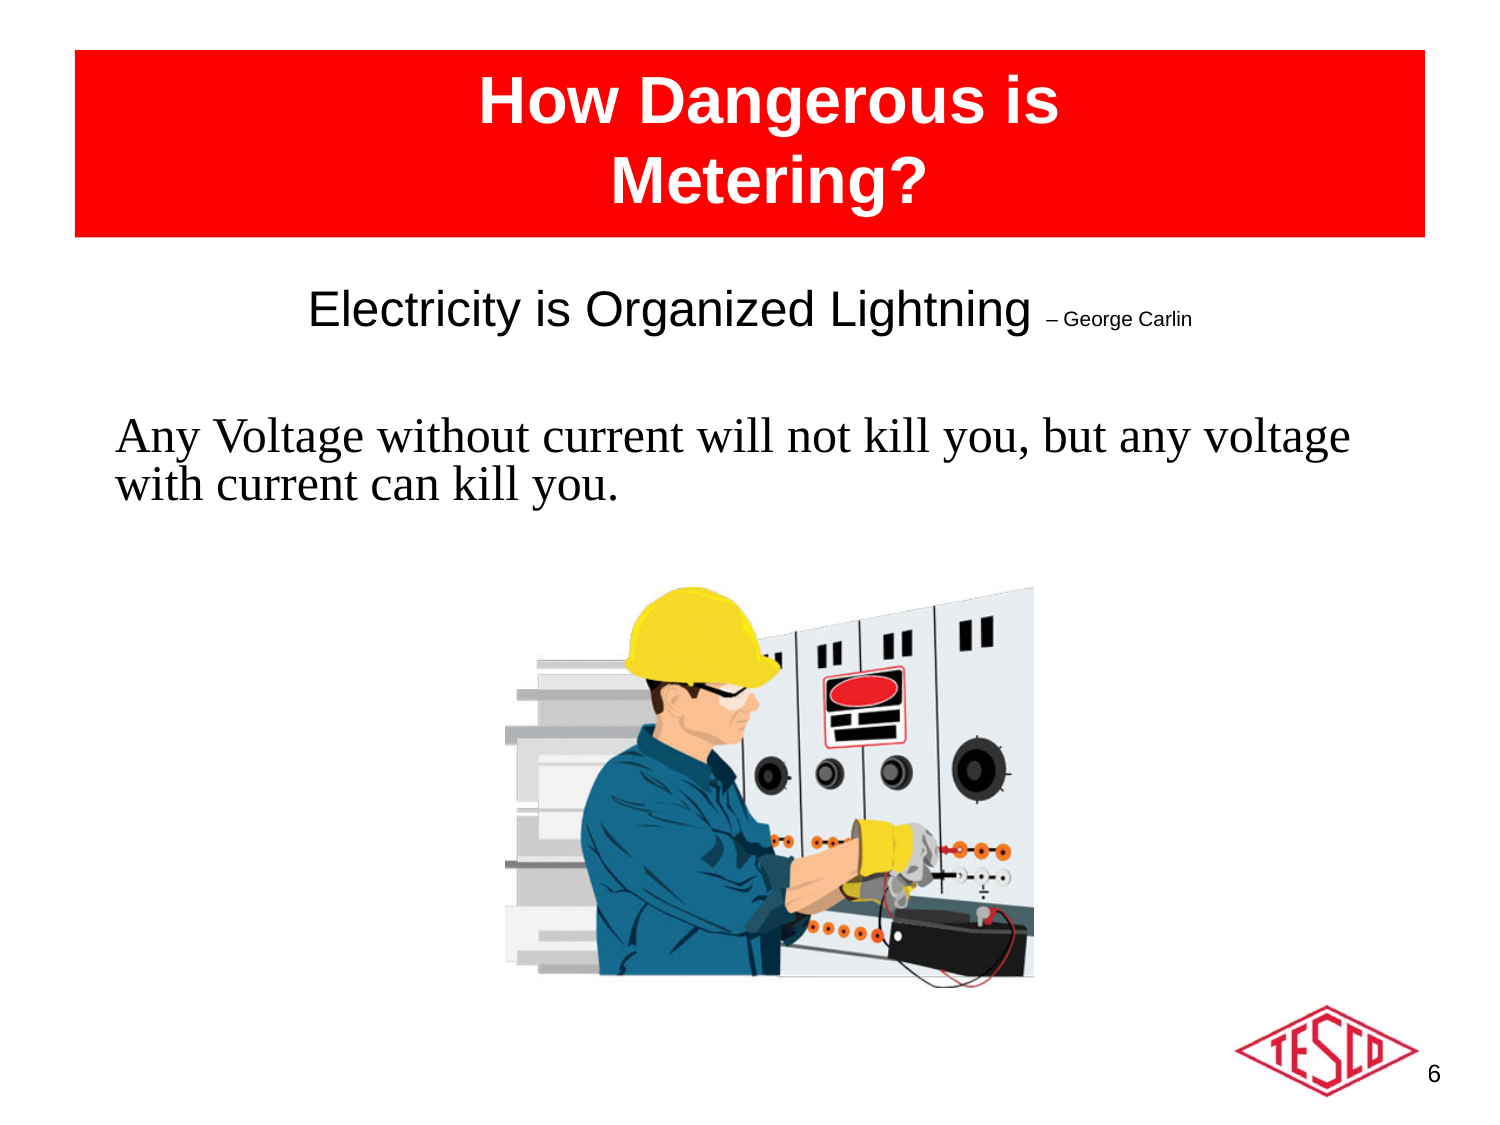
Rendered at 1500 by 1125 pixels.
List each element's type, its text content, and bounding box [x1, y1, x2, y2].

picture [1228, 998, 1429, 1102]
picture [505, 587, 1034, 988]
text_box Electricity is Organized Lightning – George Carlin Any Voltage without current will not kill you, but any voltage with current can kill you. [99, 269, 1400, 518]
text_box How Dangerous is Metering? [369, 49, 1170, 225]
